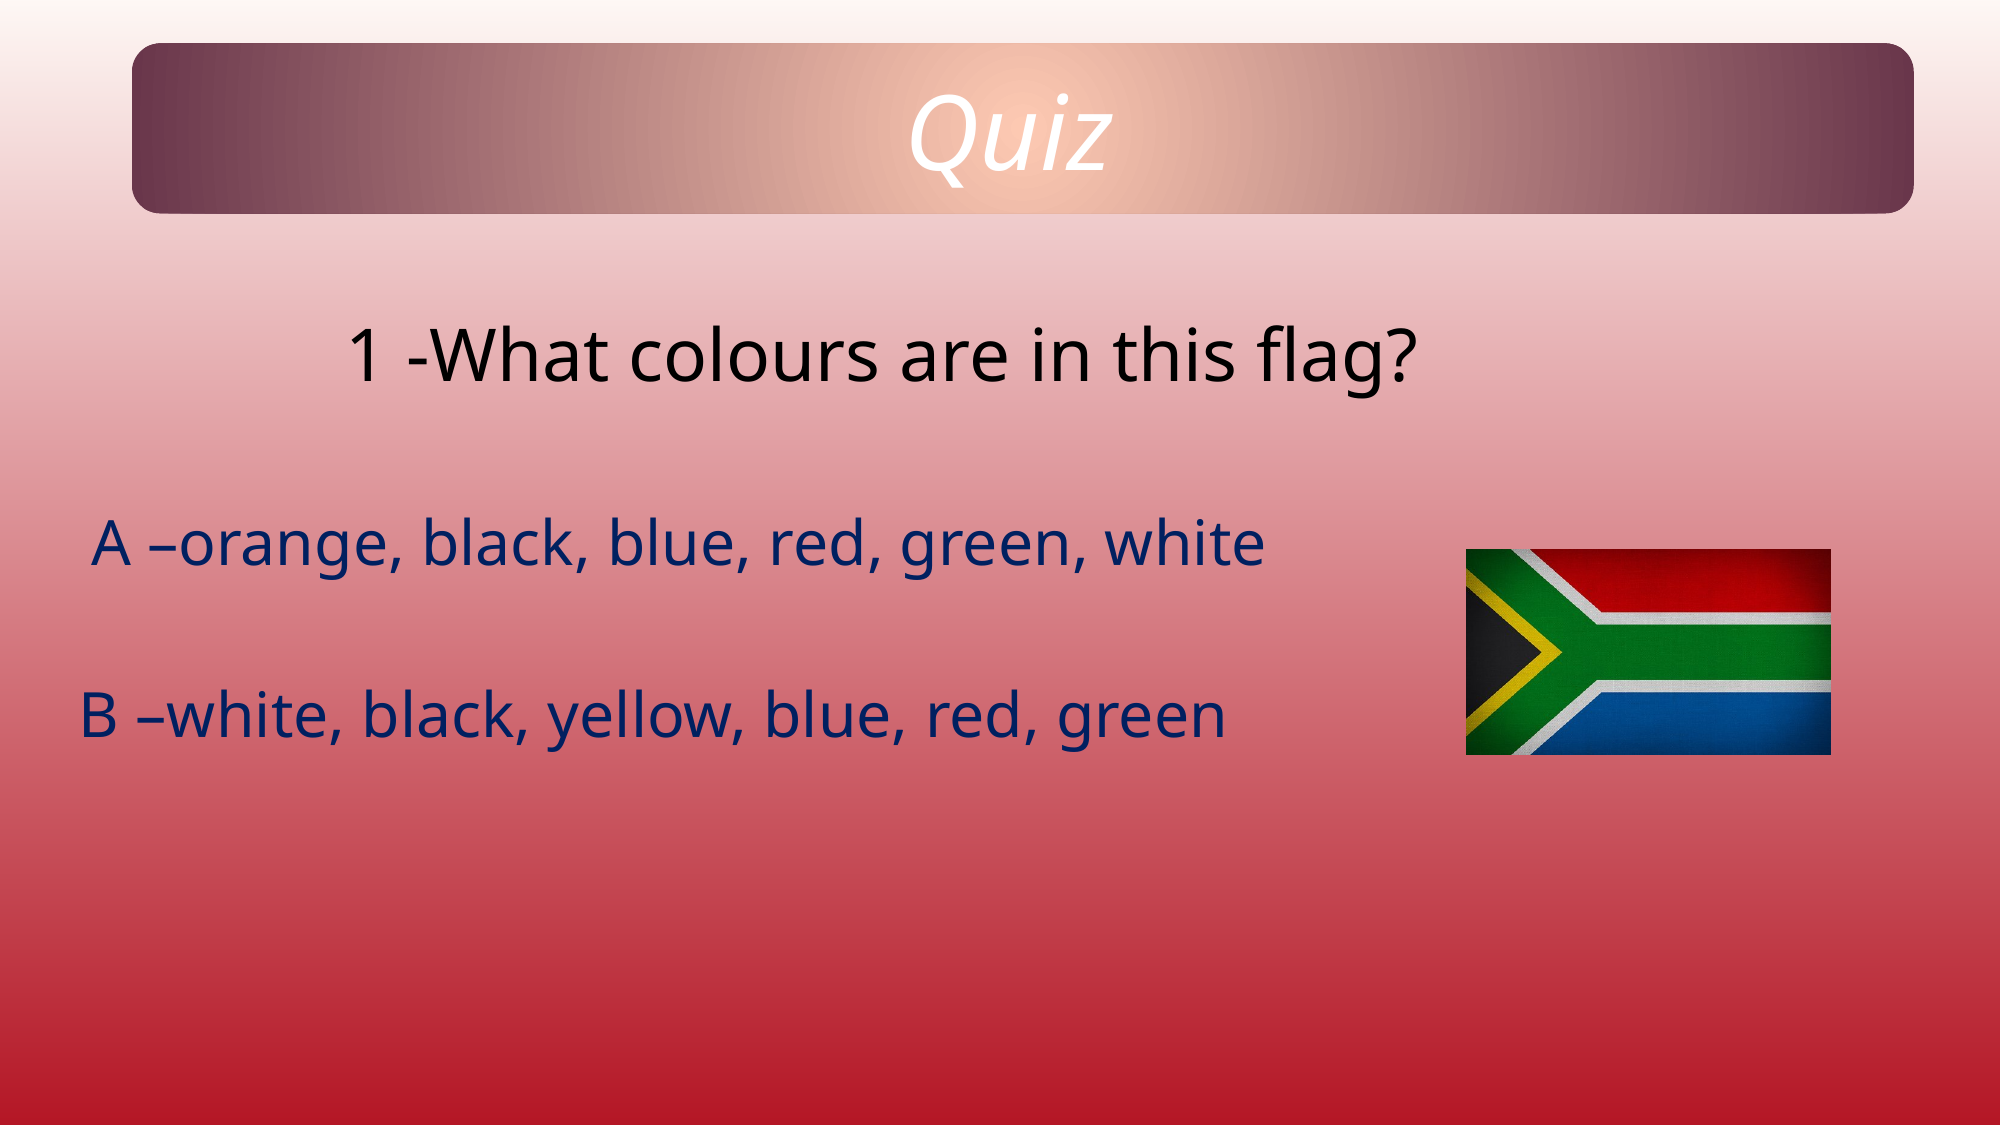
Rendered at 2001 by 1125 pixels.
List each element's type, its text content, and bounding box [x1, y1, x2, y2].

text_box Quiz [130, 42, 1915, 215]
picture [1466, 549, 1831, 755]
text_box A –orange, black, blue, red, green, white [76, 495, 1284, 586]
text_box 1 -What colours are in this flag? [330, 301, 1435, 404]
text_box B –white, black, yellow, blue, red, green [63, 667, 1245, 758]
